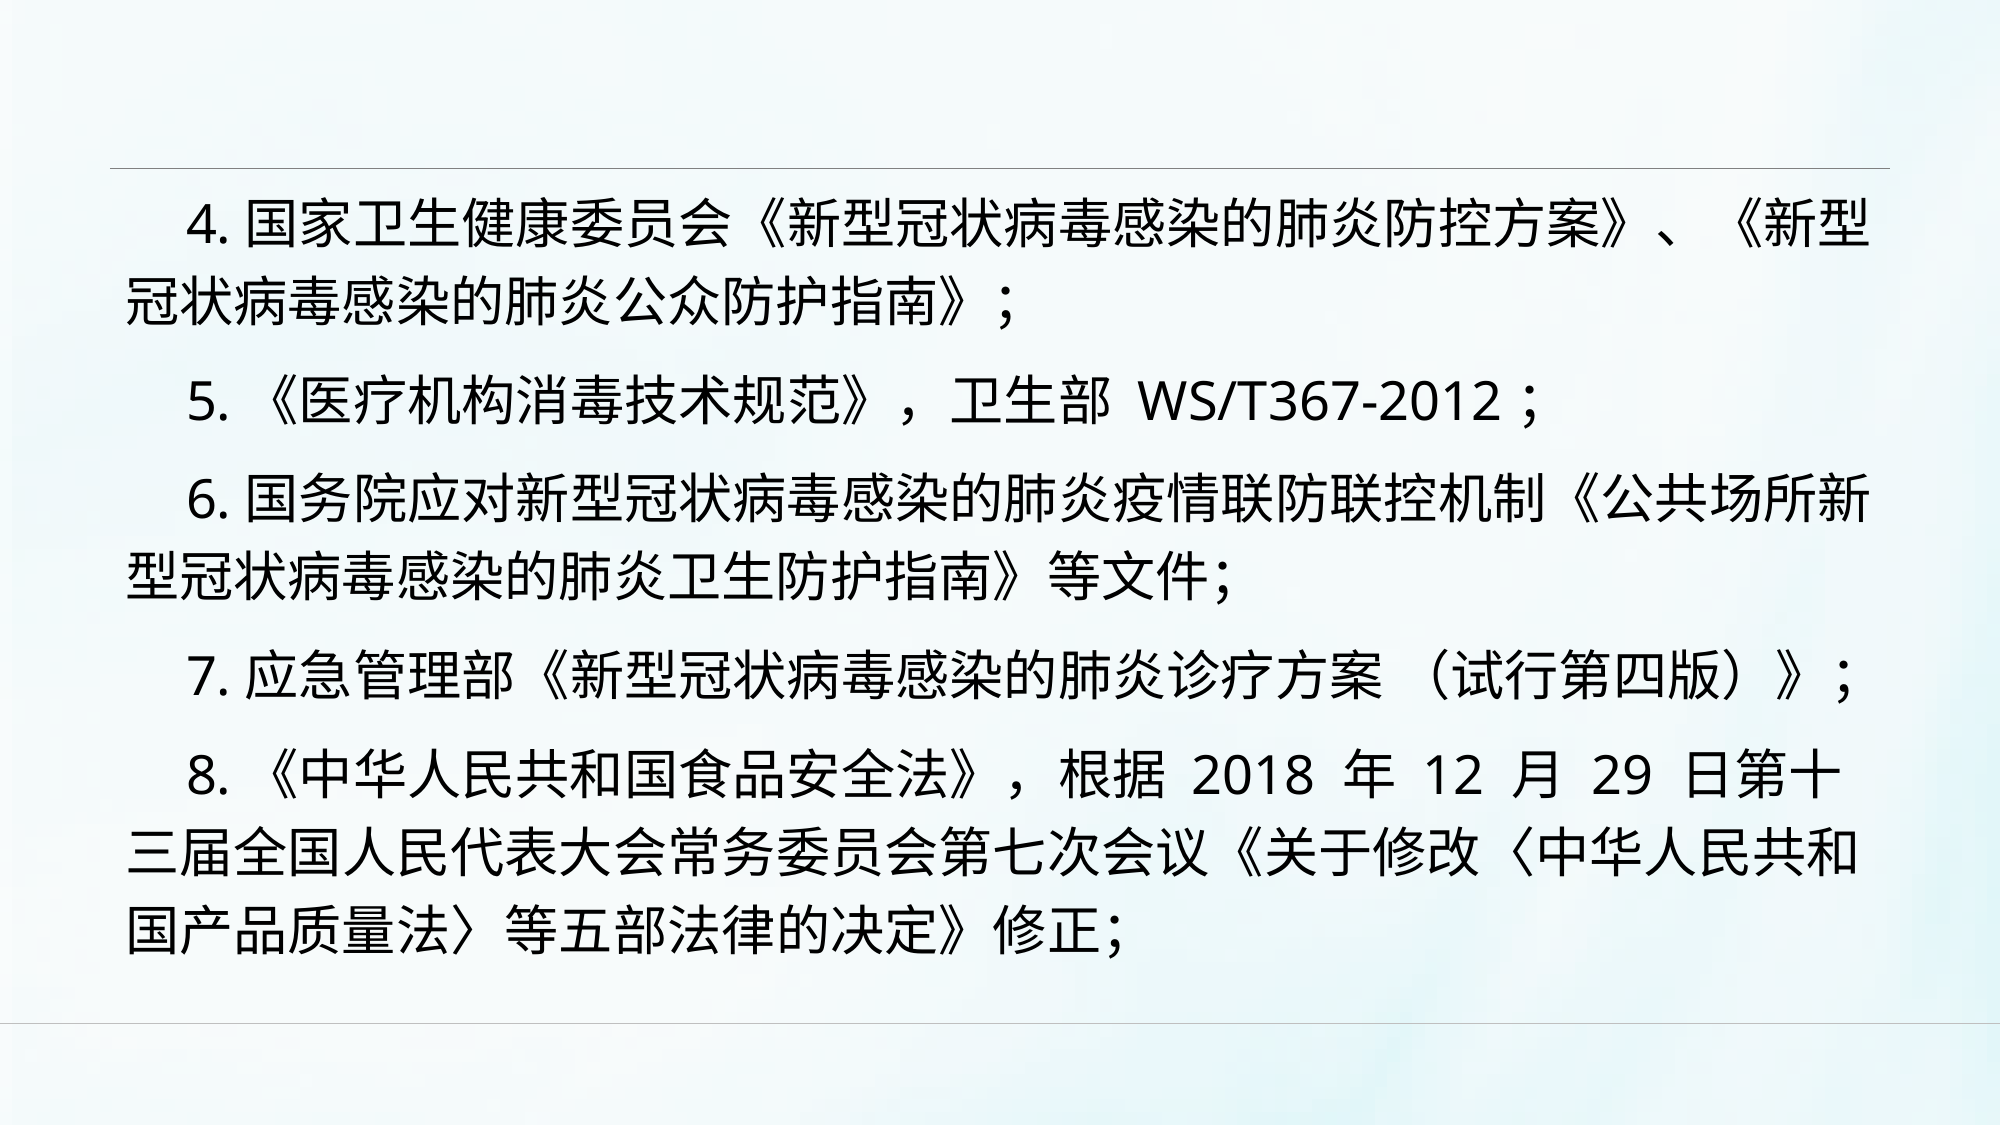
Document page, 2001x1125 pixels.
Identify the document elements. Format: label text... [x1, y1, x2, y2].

list 4.国家卫生健康委员会《新型冠状病毒感染的肺炎防控方案》、《新型冠状病毒感染的肺炎公众防护指南》； 5.《医疗机构消毒技术规范》，卫生部 WS/T367-2012； 6.国务院应对新型冠状病毒感染的肺炎疫情联防联控机制《公共场所新型冠状病毒感染的肺炎卫生防护指南》等文件； 7.应急管理部《新型冠状病毒感染的肺炎诊疗方案 （试行第四版）》； 8.《中华人民共和国食品安全法》，根据 2018 年 12 月 29 日第十三届全国人民代表大会常务委员会第七次会议《关于修改〈中华人民共和国产品质量法〉等五部法律的决定》修正； [109, 168, 1890, 991]
